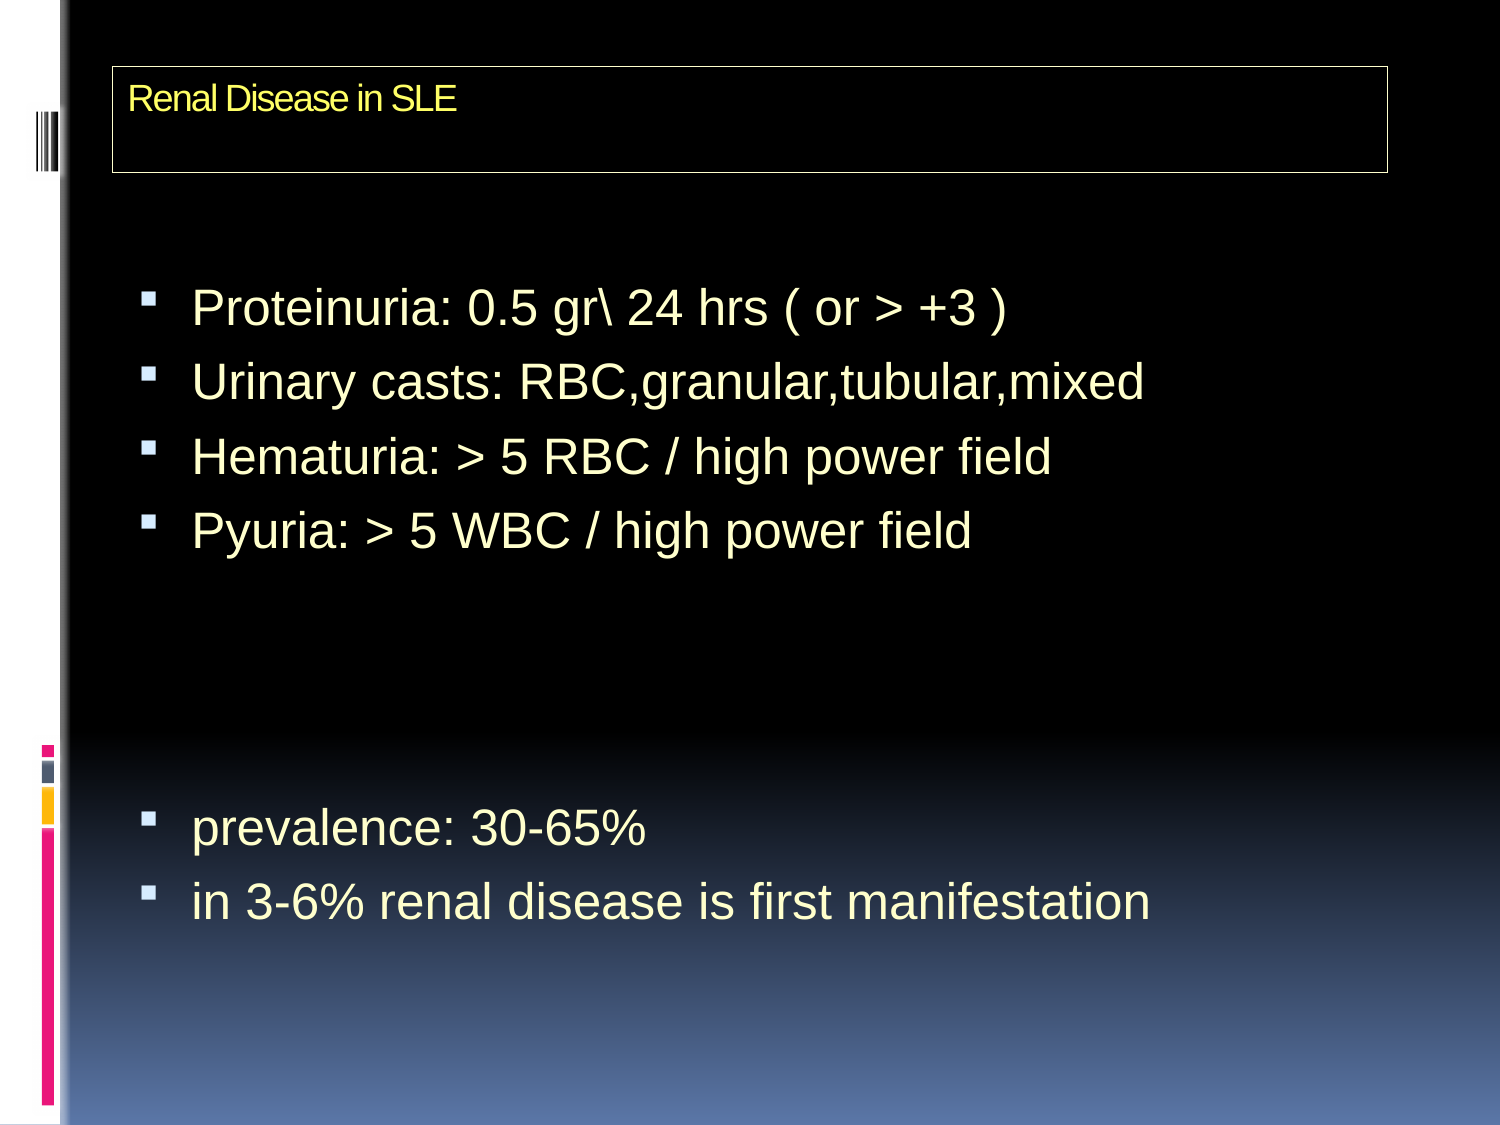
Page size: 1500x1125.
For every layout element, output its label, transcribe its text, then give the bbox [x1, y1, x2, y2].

title Renal Disease in SLE [112, 66, 1388, 173]
list Proteinuria: 0.5 gr\ 24 hrs ( or > +3 ) Urinary casts: RBC,granular,tubular,mixed Hematuria: > 5 RBC / high power field Pyuria: > 5 WBC / high power field prevalence: 30-65% in 3-6% renal disease is first manifestation [112, 267, 1388, 943]
